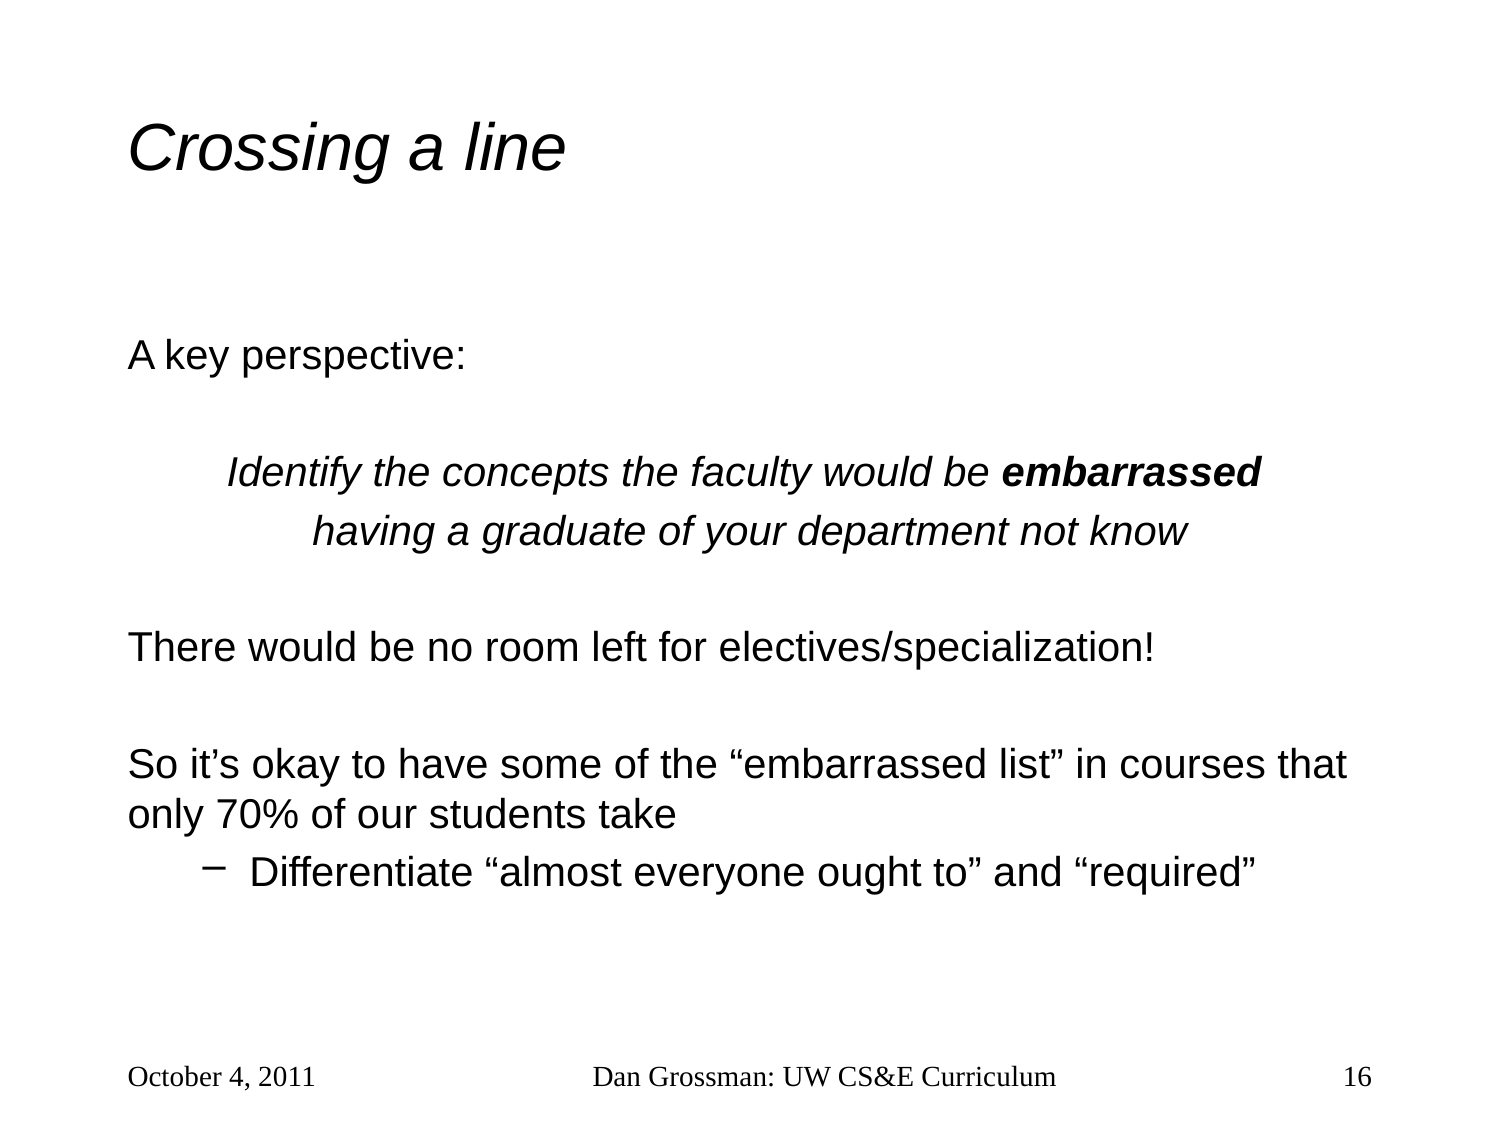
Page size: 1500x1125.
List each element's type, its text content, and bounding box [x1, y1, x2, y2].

footer Dan Grossman: UW CS&E Curriculum [474, 1049, 1176, 1125]
title Crossing a line [112, 49, 1388, 238]
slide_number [112, 1049, 426, 1125]
slide_number 16 [1176, 1049, 1388, 1125]
list A key perspective: Identify the concepts the faculty would be embarrassed having a graduate of your department not know There would be no room left for electives/specialization! So it’s okay to have some of the “embarrassed list” in courses that only 70% of our students take Differentiate “almost everyone ought to” and “required” [112, 262, 1388, 1001]
